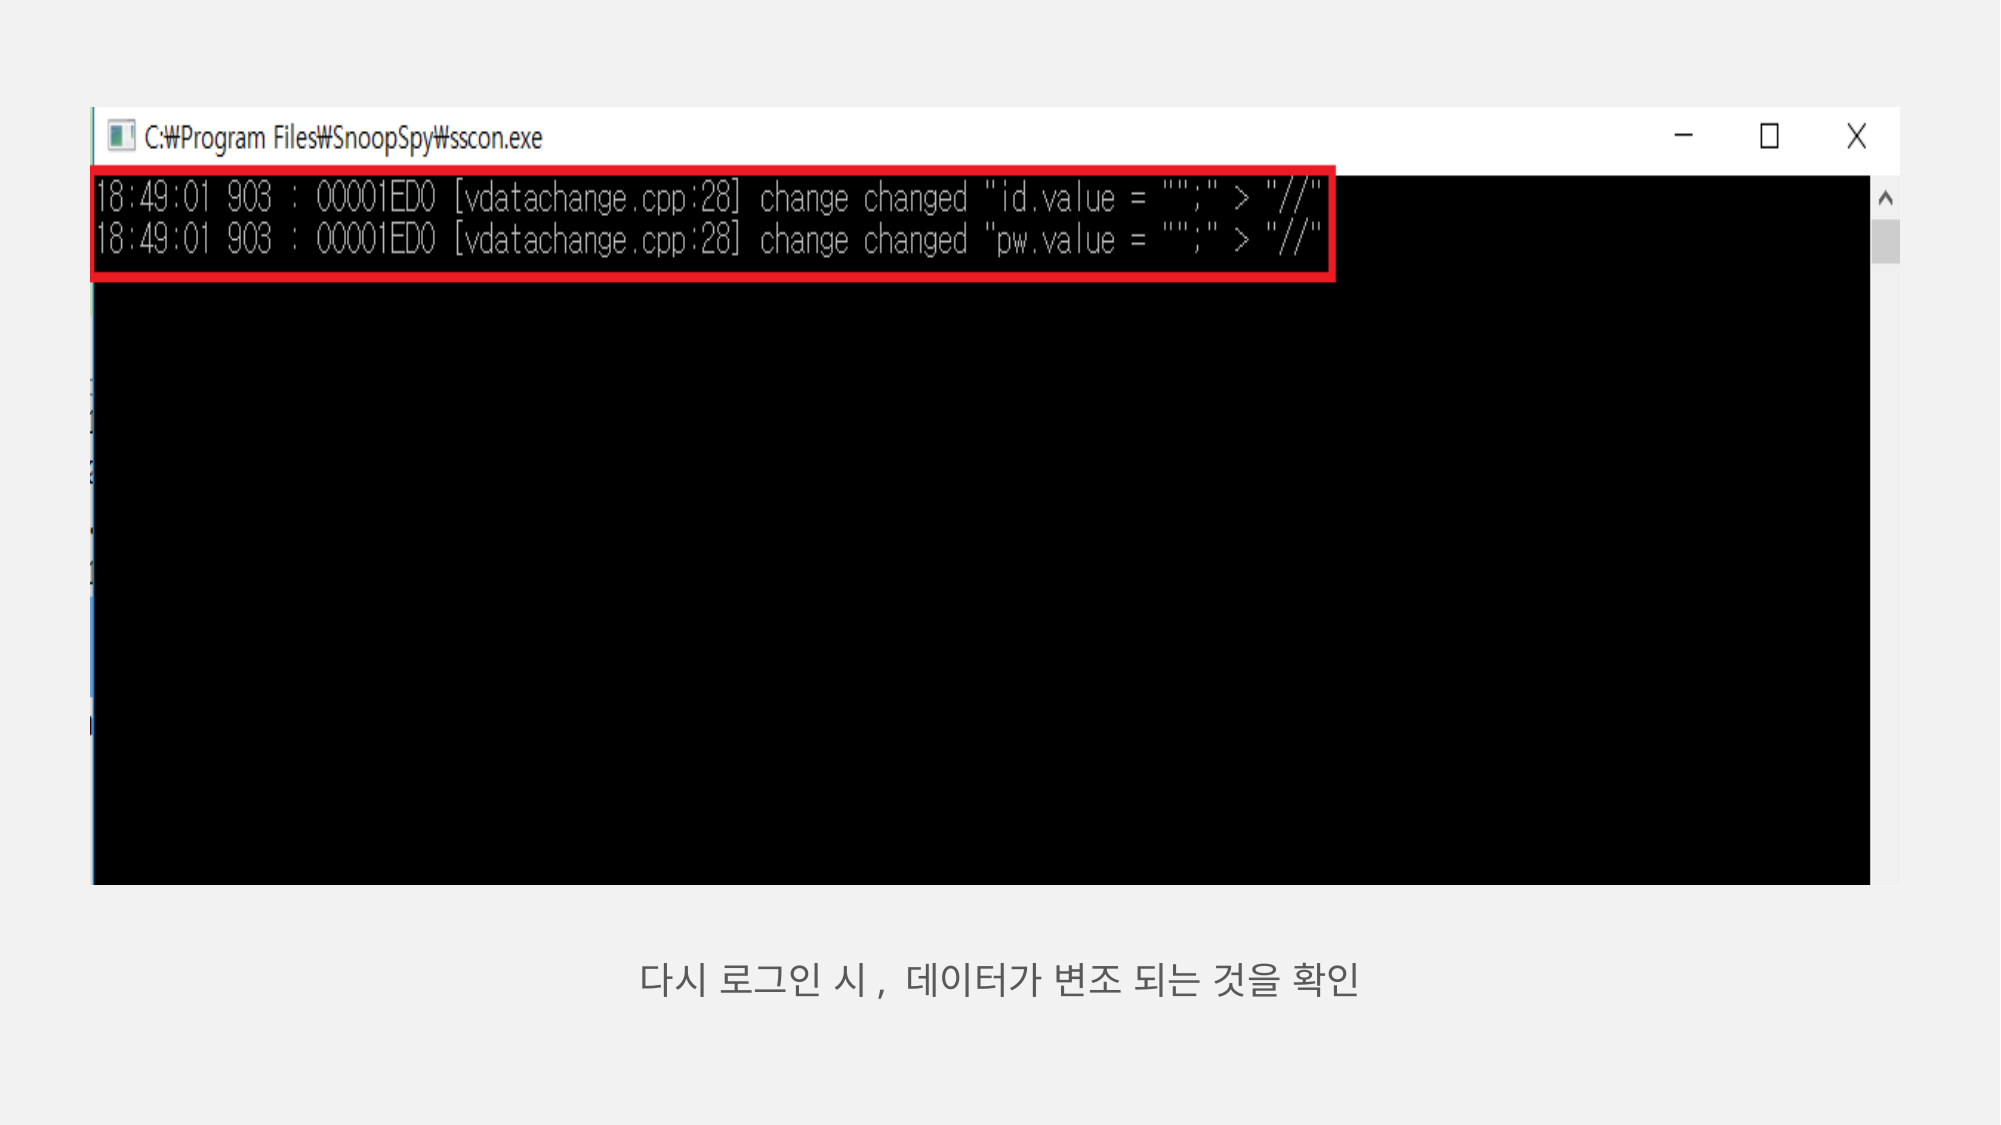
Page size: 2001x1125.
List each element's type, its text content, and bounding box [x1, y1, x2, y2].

text_box 다시 로그인 시, 데이터가 변조 되는 것을 확인 [0, 949, 2000, 1010]
picture [89, 107, 1900, 885]
